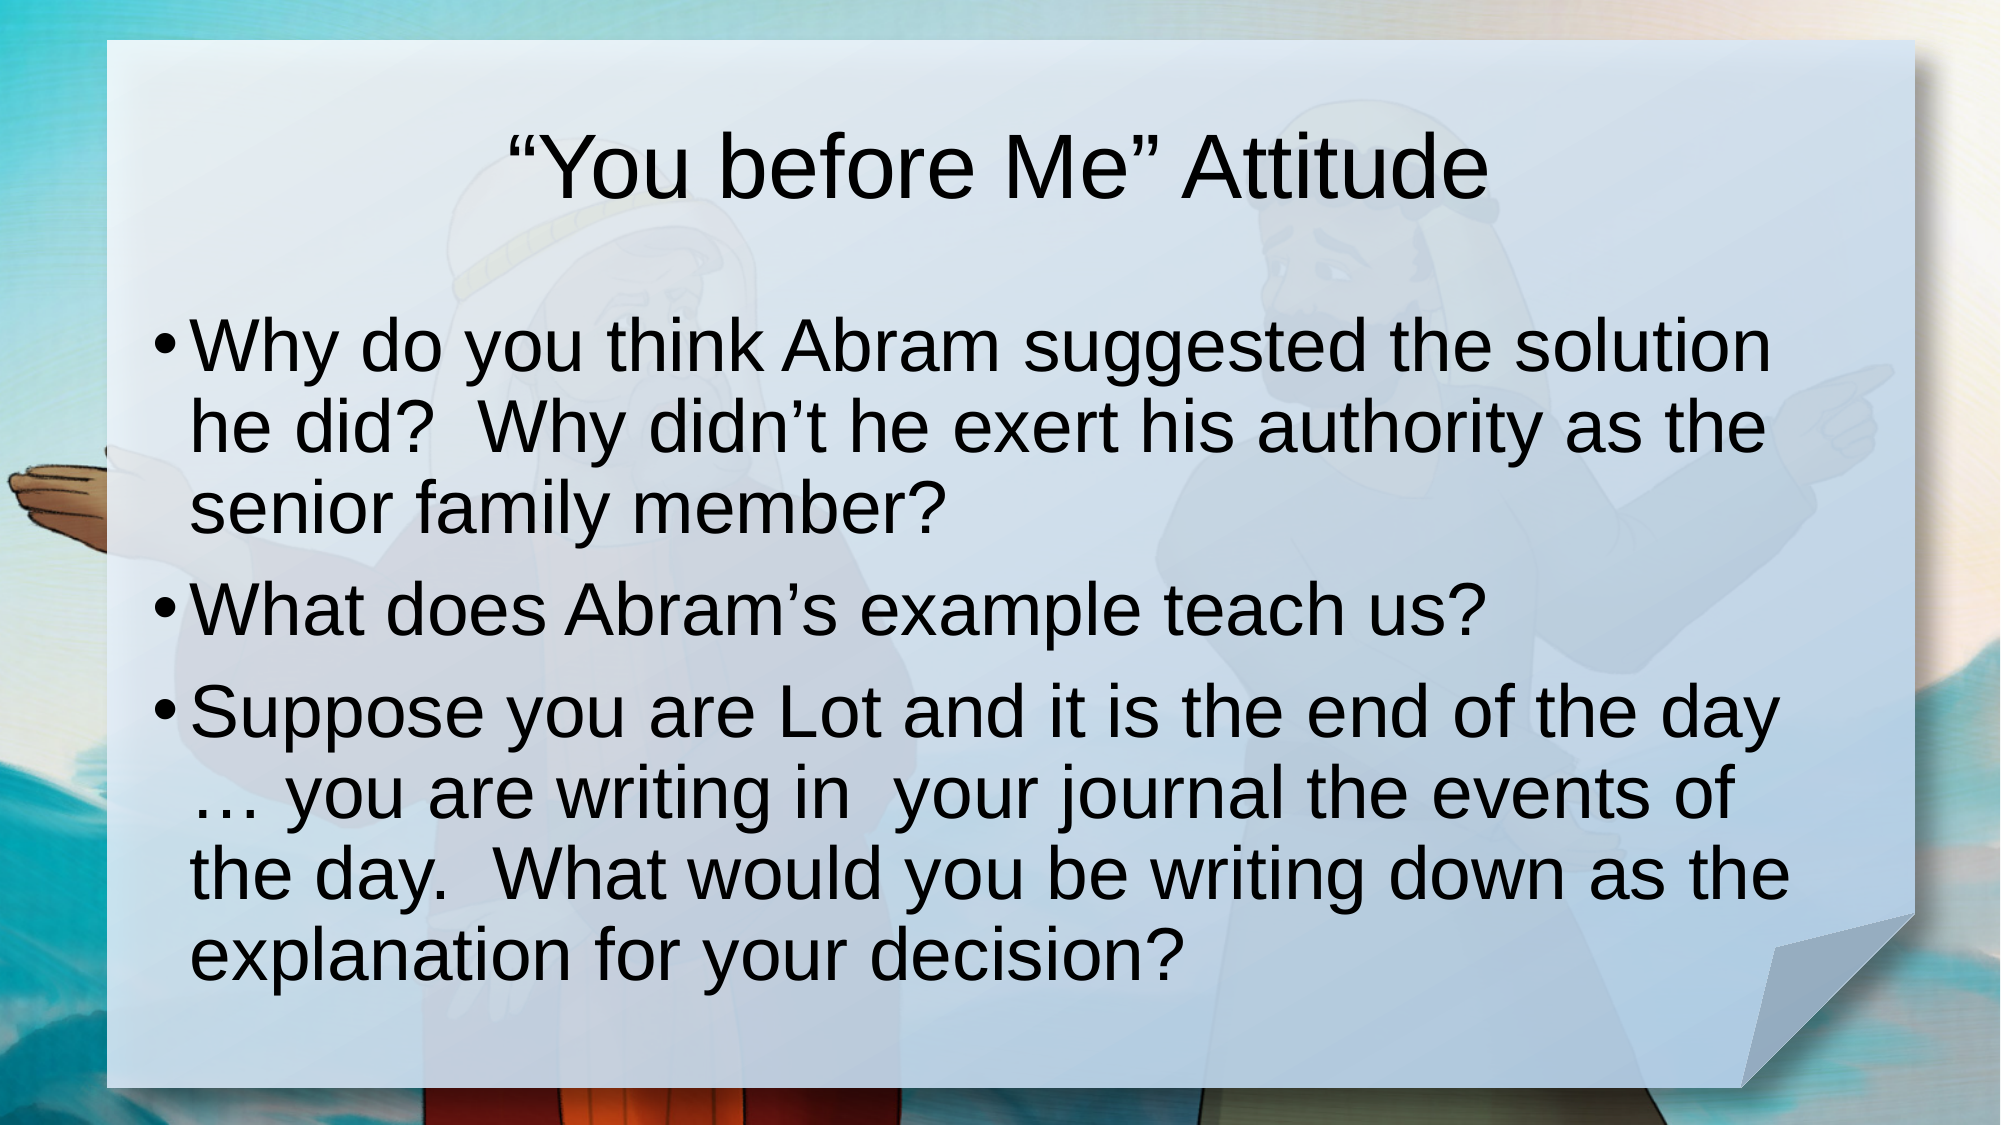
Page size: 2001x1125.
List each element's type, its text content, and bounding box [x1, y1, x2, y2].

title “You before Me” Attitude [137, 59, 1863, 278]
list Why do you think Abram suggested the solution he did? Why didn’t he exert his authority as the senior family member? What does Abram’s example teach us? Suppose you are Lot and it is the end of the day … you are writing in your journal the events of the day. What would you be writing down as the explanation for your decision? [137, 299, 1863, 1014]
picture [0, 0, 2001, 1125]
